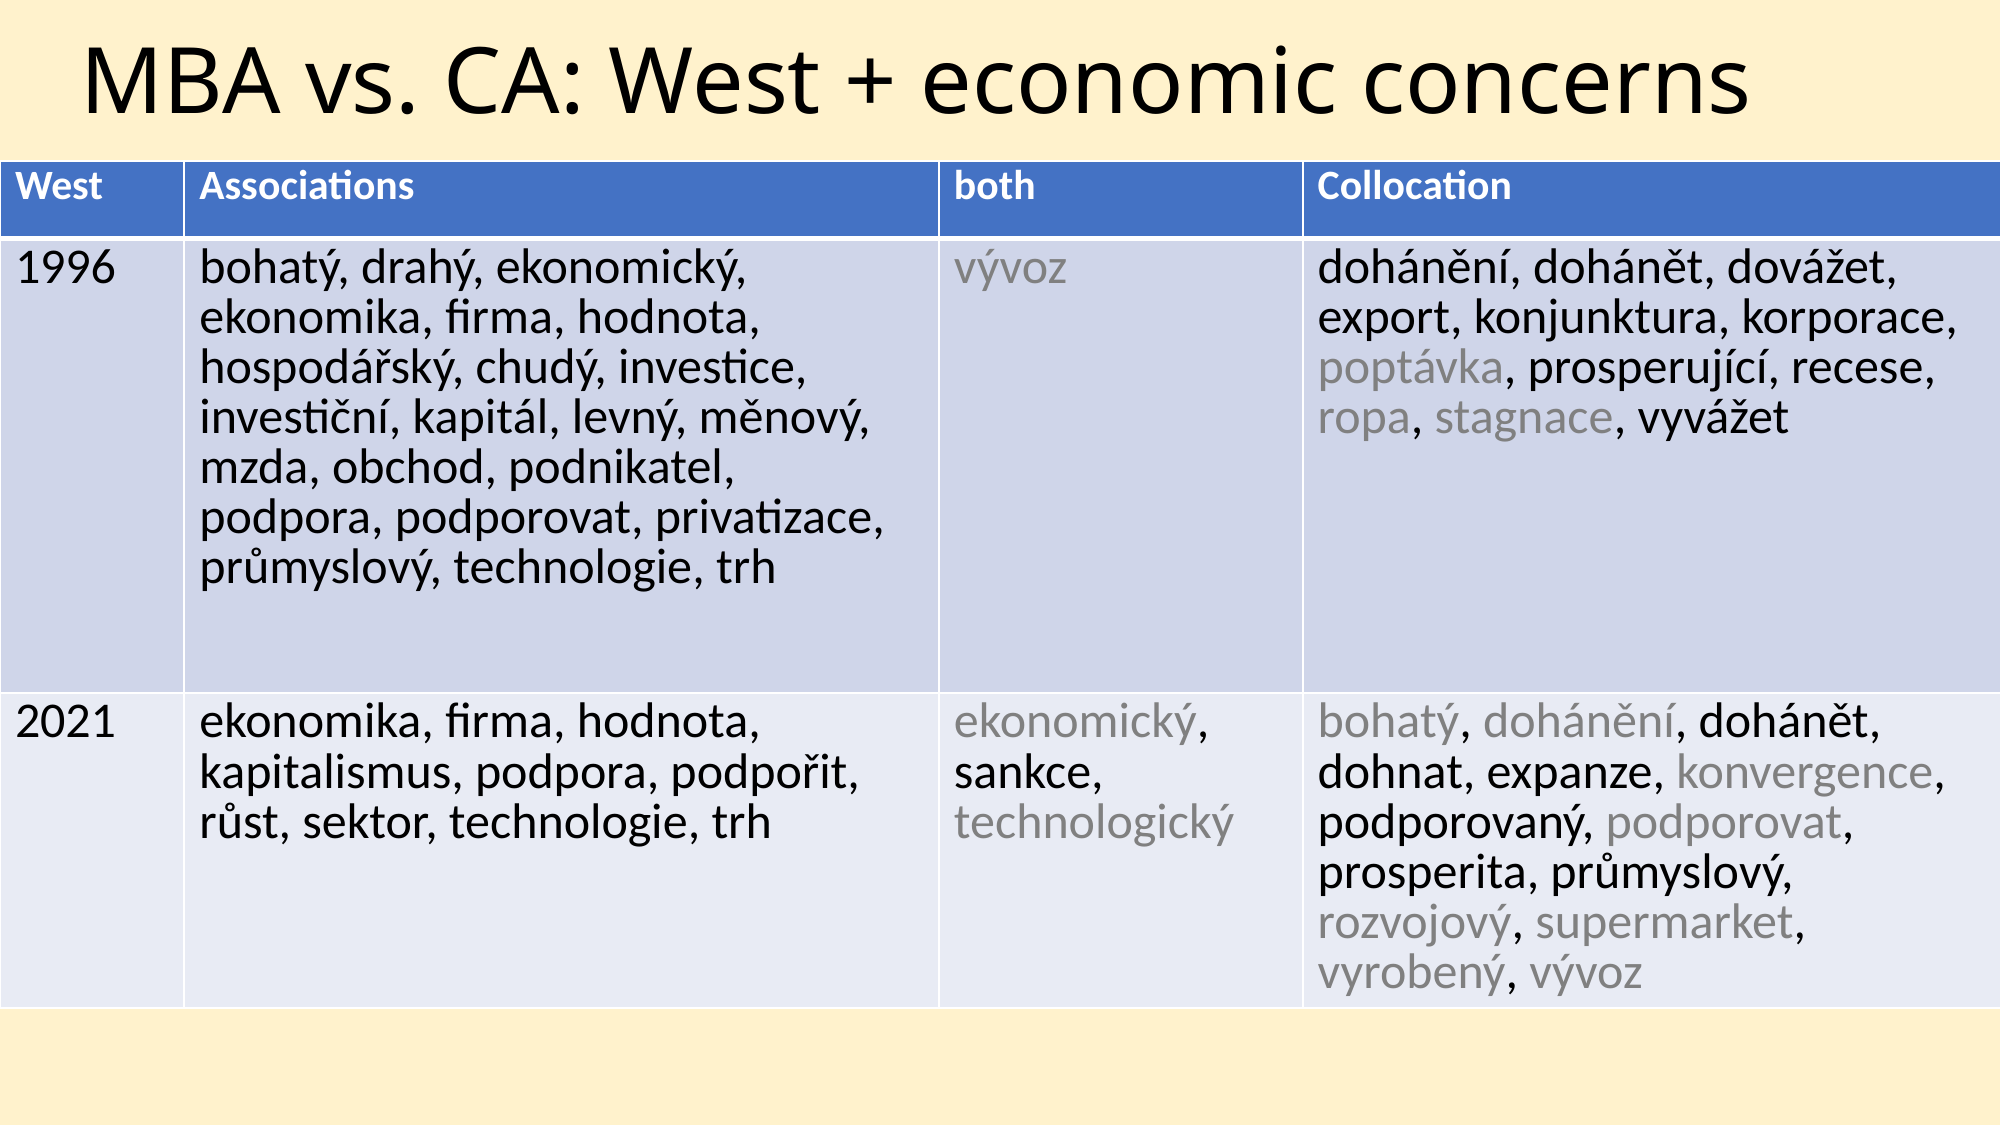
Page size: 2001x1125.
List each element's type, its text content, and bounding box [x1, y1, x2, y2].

table_cell vývoz [940, 241, 1302, 692]
table_cell bohatý, drahý, ekonomický, ekonomika, firma, hodnota, hospodářský, chudý, investice, investiční, kapitál, levný, měnový, mzda, obchod, podnikatel, podpora, podporovat, privatizace, průmyslový, technologie, trh [185, 241, 938, 692]
table_cell bohatý, dohánění, dohánět, dohnat, expanze, konvergence, podporovaný, podporovat, prosperita, průmyslový, rozvojový, supermarket, vyrobený, vývoz [1304, 694, 2000, 1007]
table_header West [1, 162, 183, 236]
table_cell 1996 [1, 241, 183, 692]
table_cell dohánění, dohánět, dovážet, export, konjunktura, korporace, poptávka, prosperující, recese, ropa, stagnace, vyvážet [1304, 241, 2000, 692]
table_header Collocation [1304, 162, 2000, 236]
table_header Associations [185, 162, 938, 236]
title MBA vs. CA: West + economic concerns [65, 7, 1791, 160]
table_cell ekonomika, firma, hodnota, kapitalismus, podpora, podpořit, růst, sektor, technologie, trh [185, 694, 938, 1007]
table_cell 2021 [1, 694, 183, 1007]
table_cell ekonomický, sankce, technologický [940, 694, 1302, 1007]
table_header both [940, 162, 1302, 236]
